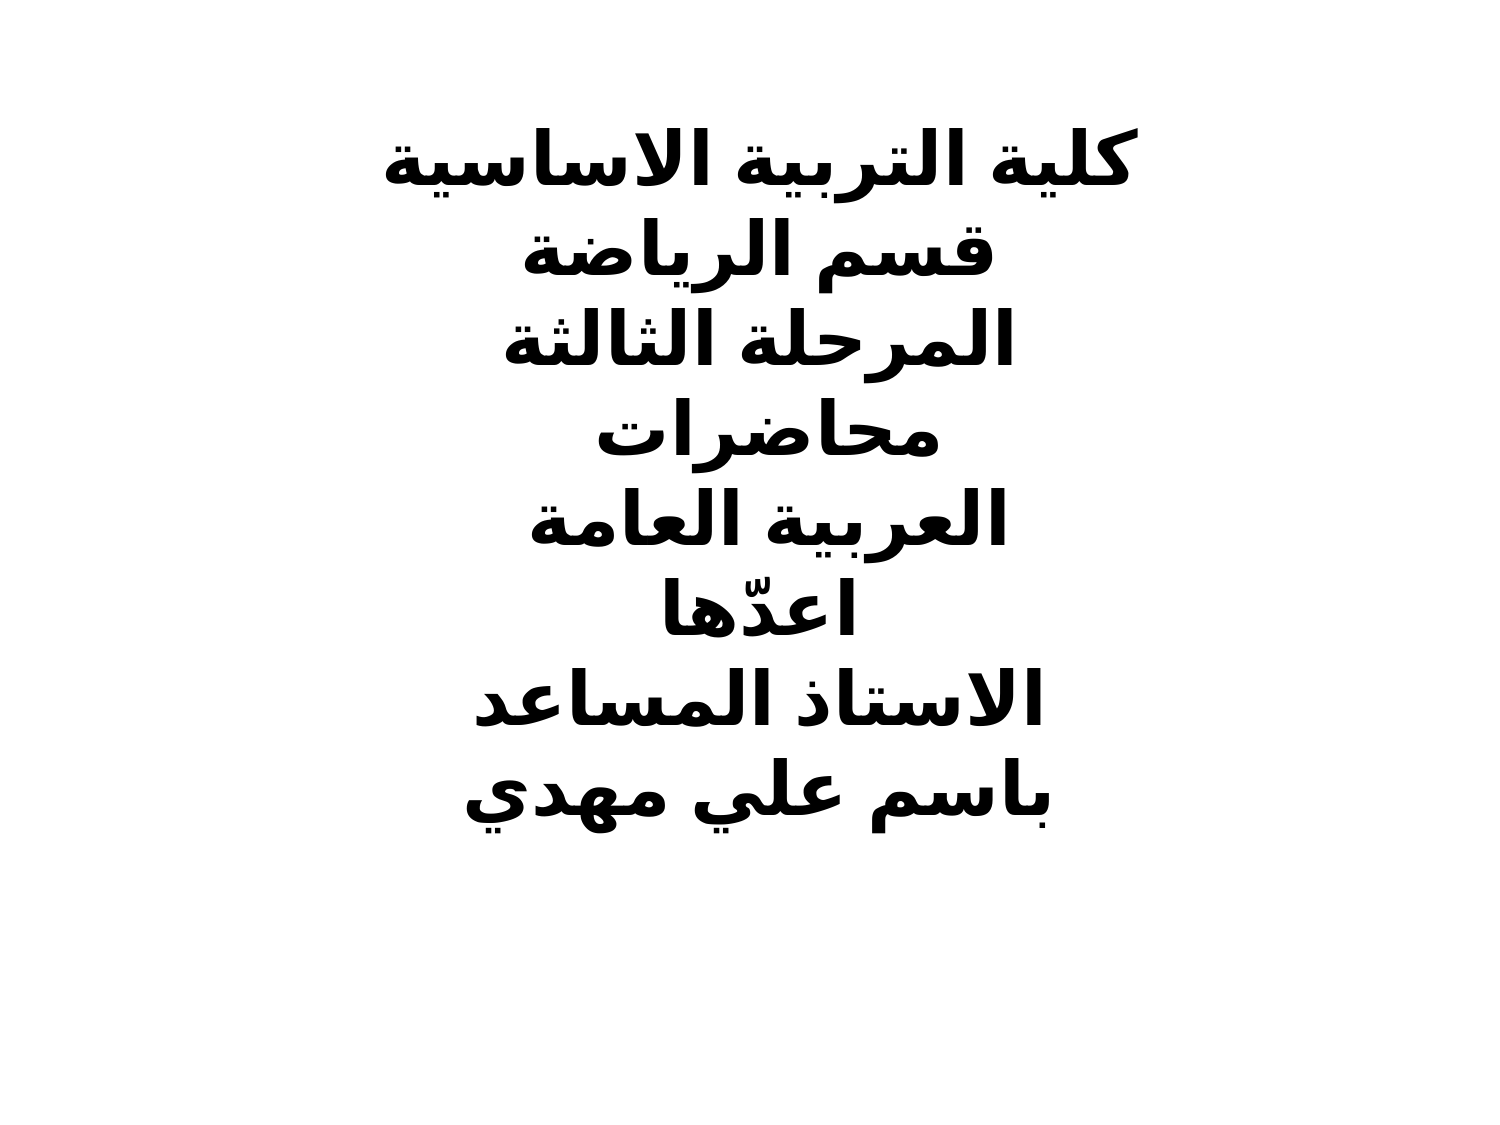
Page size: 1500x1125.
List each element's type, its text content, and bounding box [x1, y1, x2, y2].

title كلية التربية الاساسية قسم الرياضة المرحلة الثالثة محاضرات العربية العامة اعدّها الاستاذ المساعد باسم علي مهدي [112, 349, 1388, 591]
